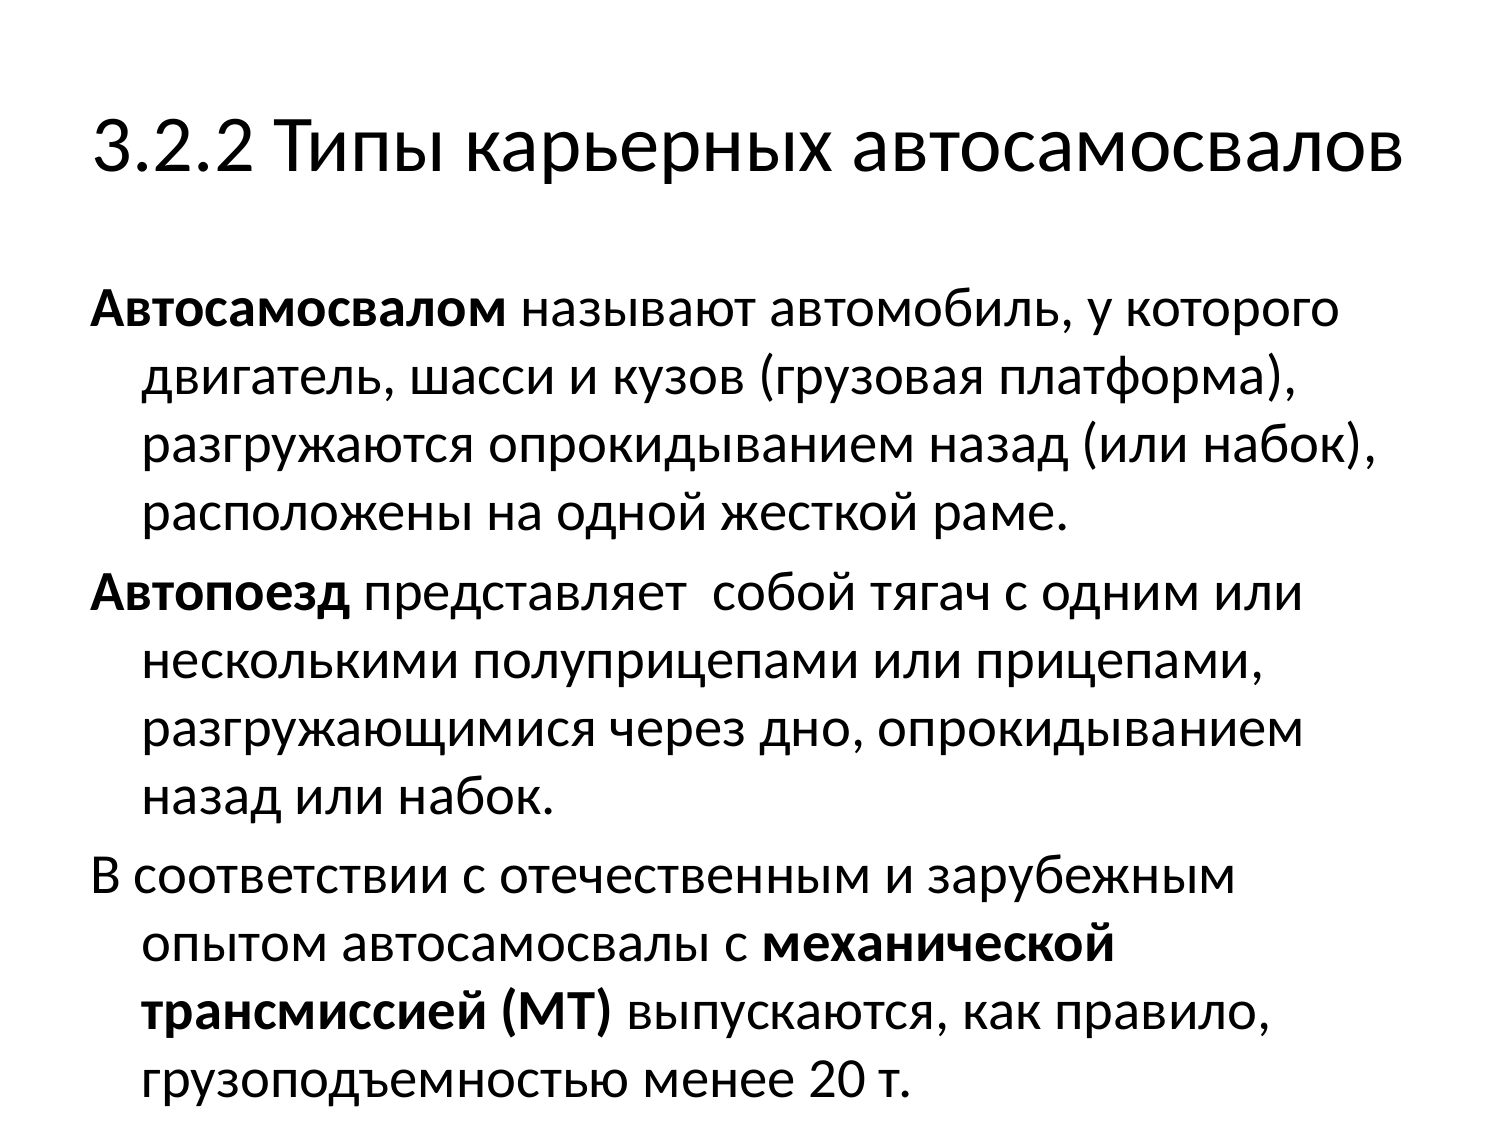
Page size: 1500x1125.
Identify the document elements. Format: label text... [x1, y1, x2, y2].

title 3.2.2 Типы карьерных автосамосвалов [75, 45, 1425, 233]
list Автосамосвалом называют автомобиль, у которого двигатель, шасси и кузов (грузовая платформа), разгружаются опрокидыванием назад (или набок), расположены на одной жесткой раме. Автопоезд представляет собой тягач с одним или несколькими полуприцепами или прицепами, разгружающимися через дно, опрокидыванием назад или набок. В соответствии с отечественным и зарубежным опытом автосамосвалы с механической трансмиссией (МТ) выпускаются, как правило, грузоподъемностью менее 20 т. [75, 262, 1425, 1125]
